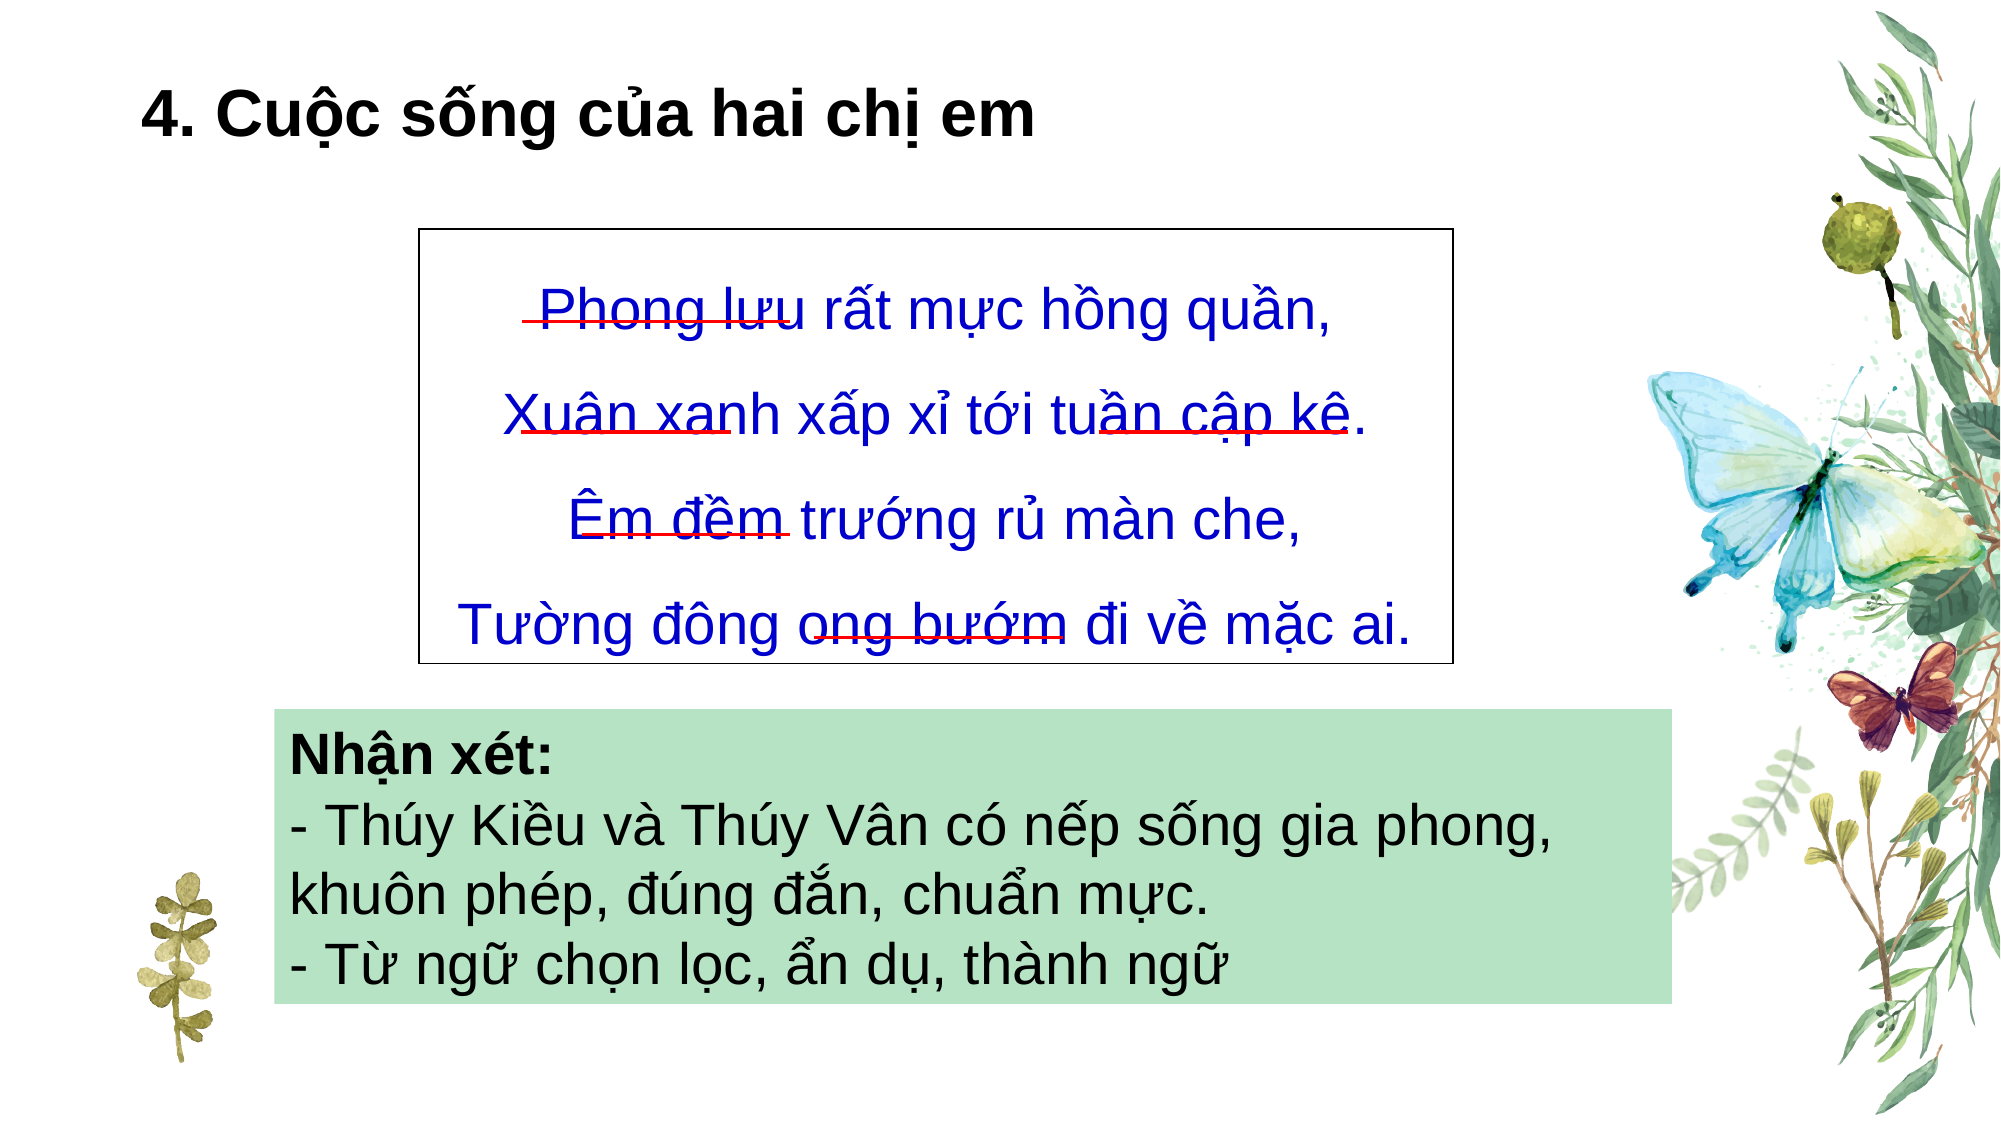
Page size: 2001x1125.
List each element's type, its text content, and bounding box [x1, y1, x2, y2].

text_box 4. Cuộc sống của hai chị em [126, 62, 1119, 158]
text_box Phong lưu rất mực hồng quần, Xuân xanh xấp xỉ tới tuần cập kê. Êm đềm trướng rủ màn che, Tường đông ong bướm đi về mặc ai. [418, 229, 1454, 664]
picture [137, 872, 217, 1063]
picture [1561, 0, 2001, 1125]
text_box Nhận xét: - Thúy Kiều và Thúy Vân có nếp sống gia phong, khuôn phép, đúng đắn, chuẩn mực. - Từ ngữ chọn lọc, ẩn dụ, thành ngữ [274, 709, 1672, 1004]
